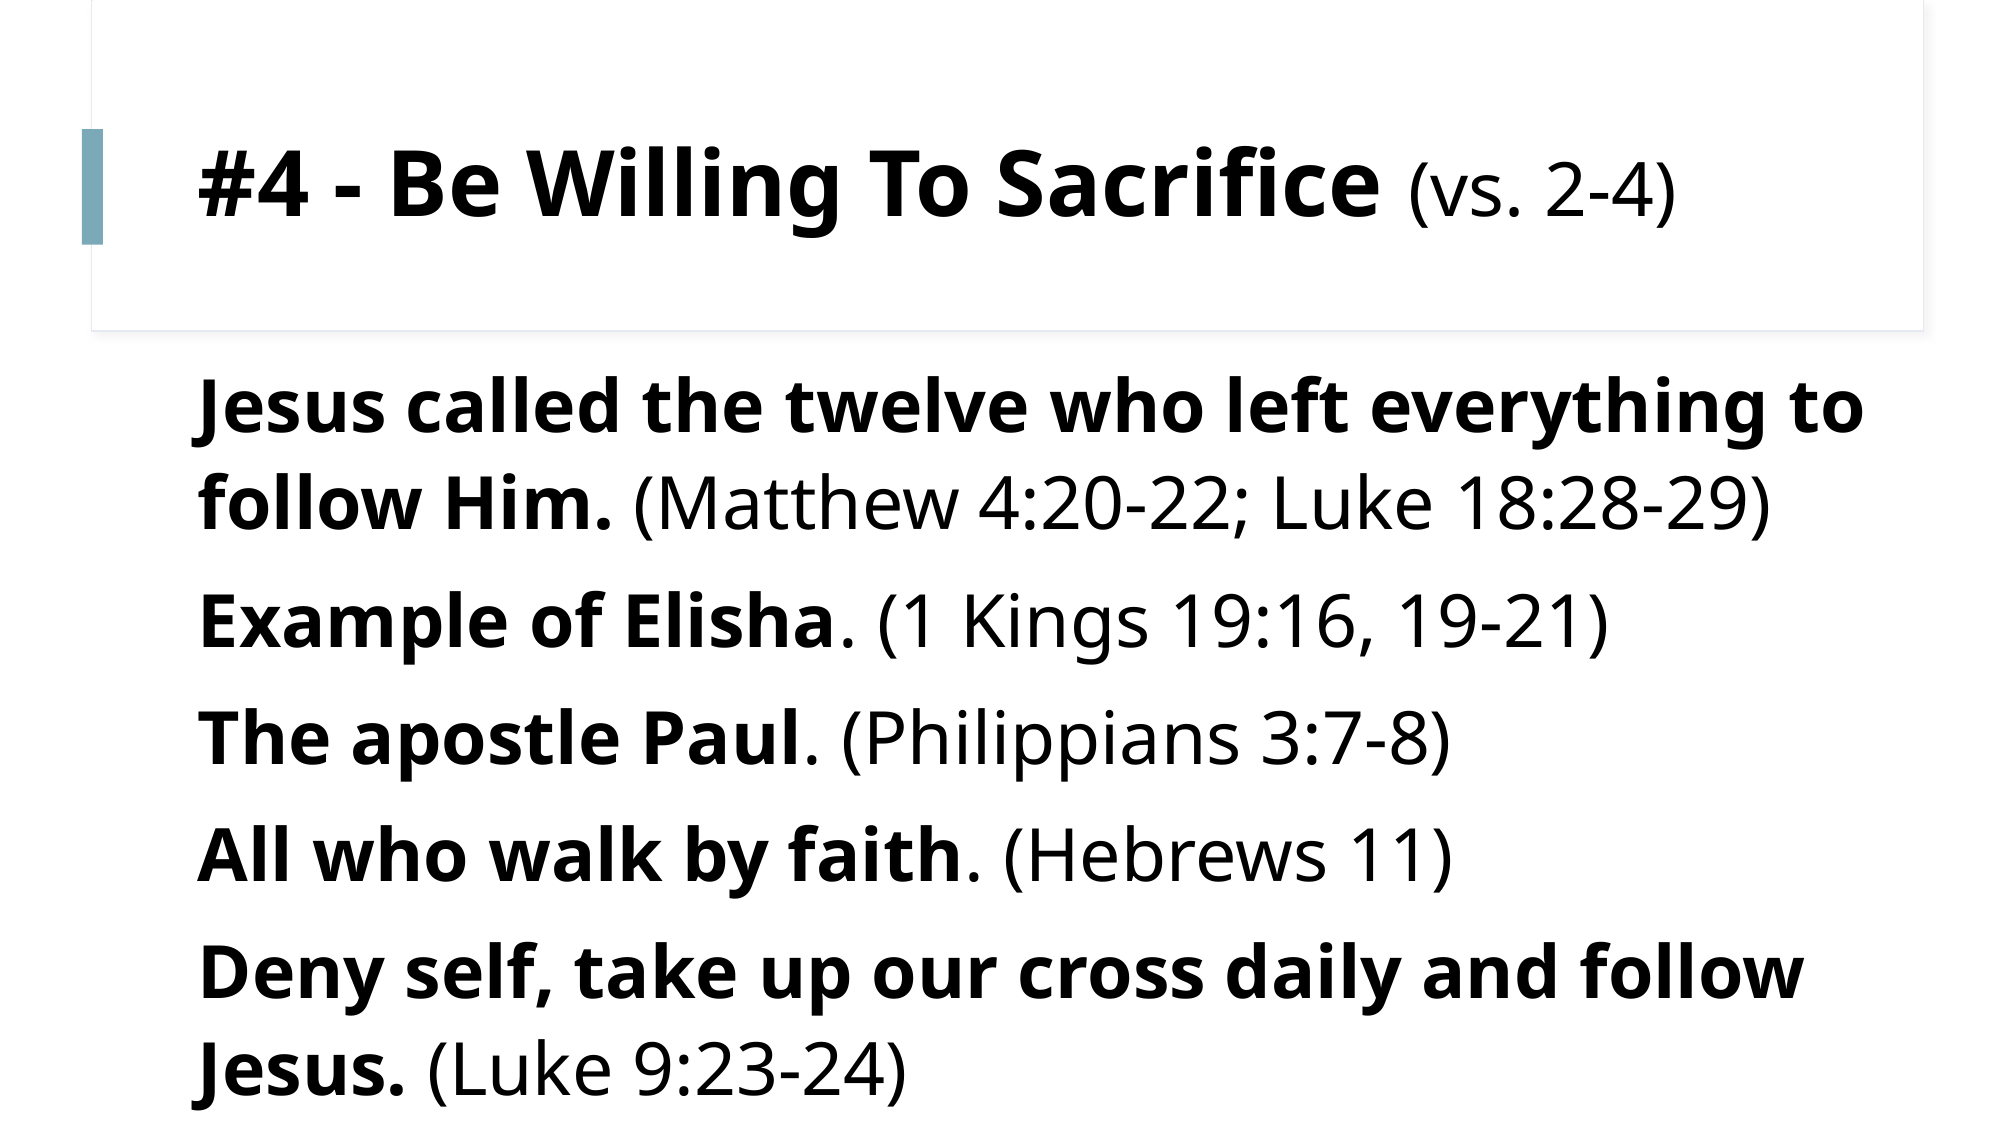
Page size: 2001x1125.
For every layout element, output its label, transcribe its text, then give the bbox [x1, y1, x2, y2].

title #4 - Be Willing To Sacrifice (vs. 2-4) [183, 90, 1851, 284]
list Jesus called the twelve who left everything to follow Him. (Matthew 4:20-22; Luke 18:28-29) Example of Elisha. (1 Kings 19:16, 19-21) The apostle Paul. (Philippians 3:7-8) All who walk by faith. (Hebrews 11) Deny self, take up our cross daily and follow Jesus. (Luke 9:23-24) [183, 343, 1919, 1125]
